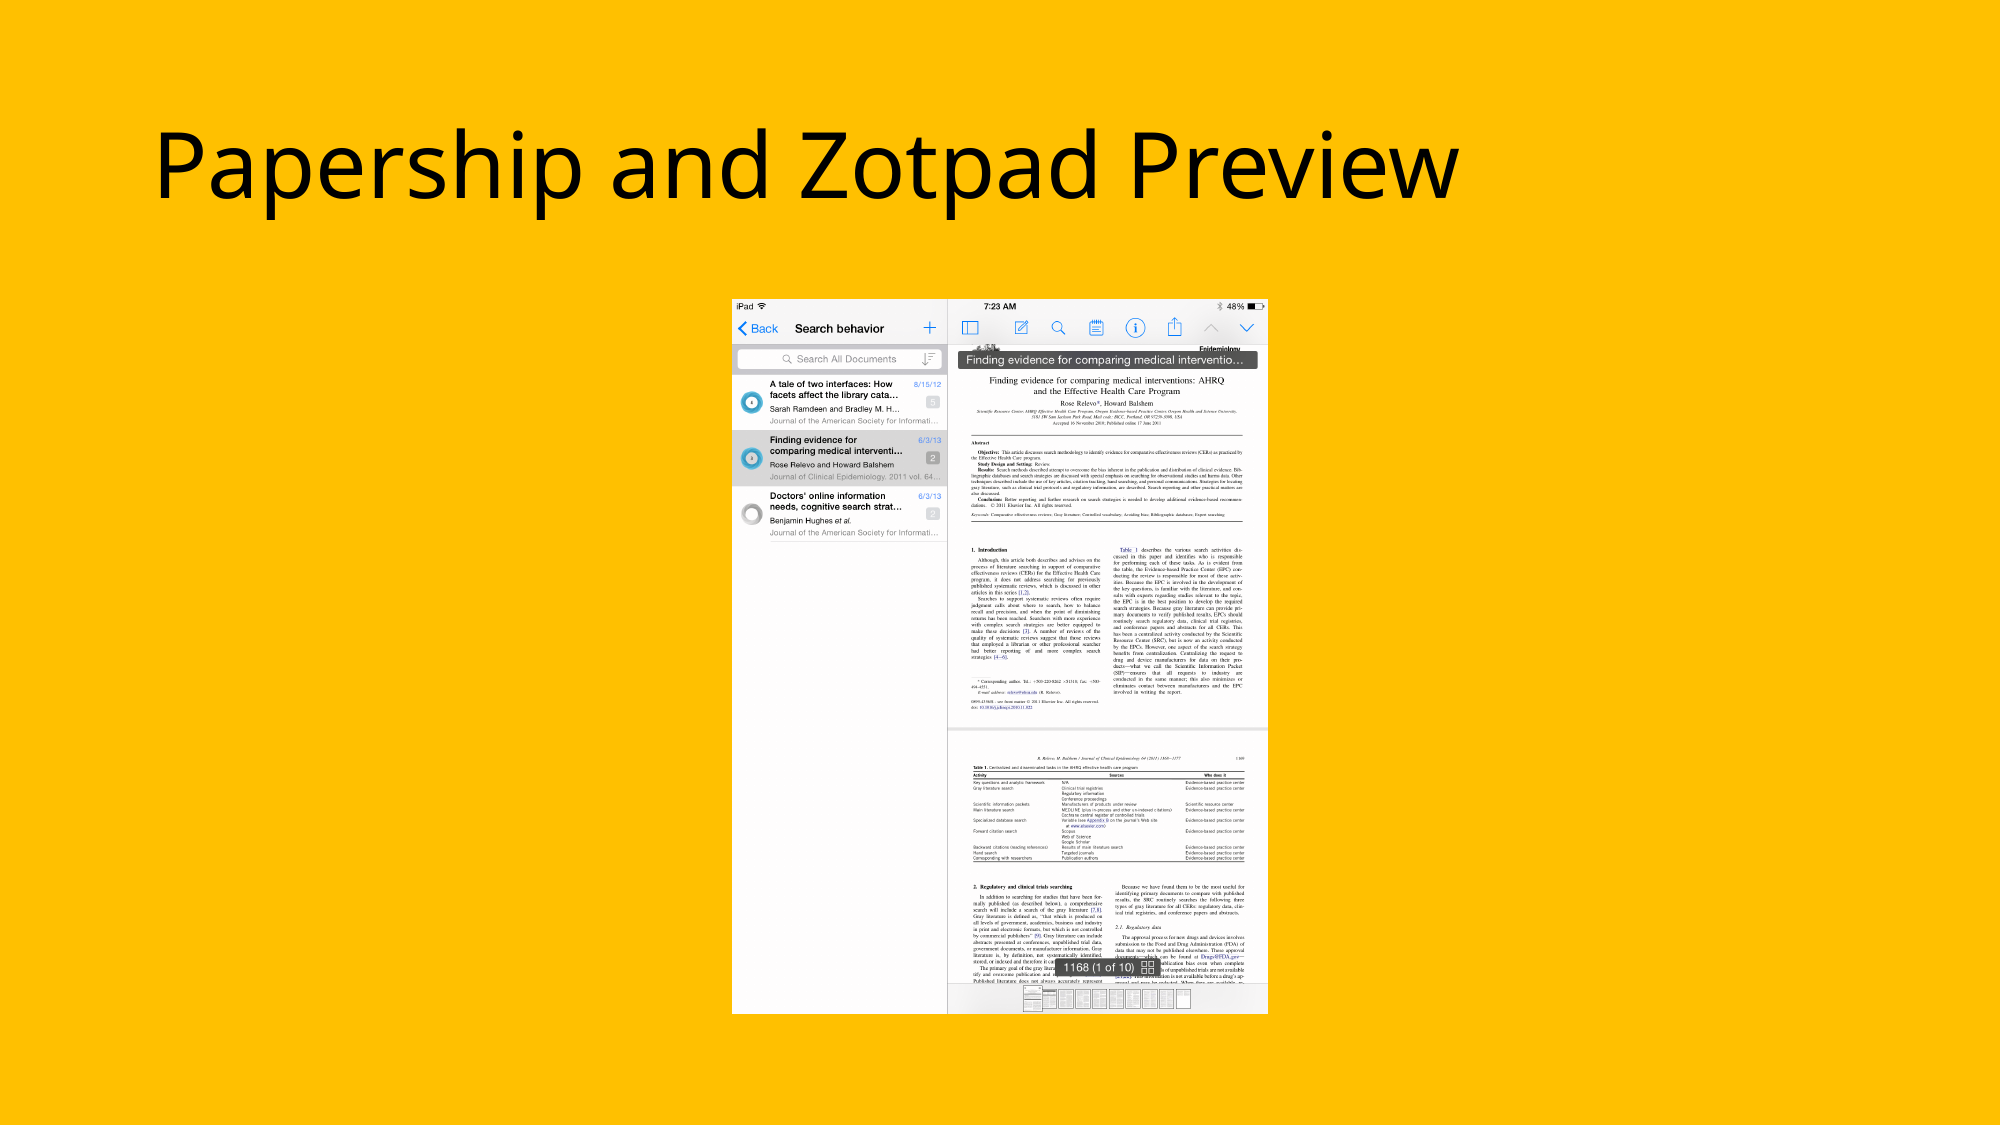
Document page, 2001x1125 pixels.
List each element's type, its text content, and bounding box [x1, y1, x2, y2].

title Papership and Zotpad Preview [137, 59, 1863, 278]
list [732, 299, 1268, 1014]
